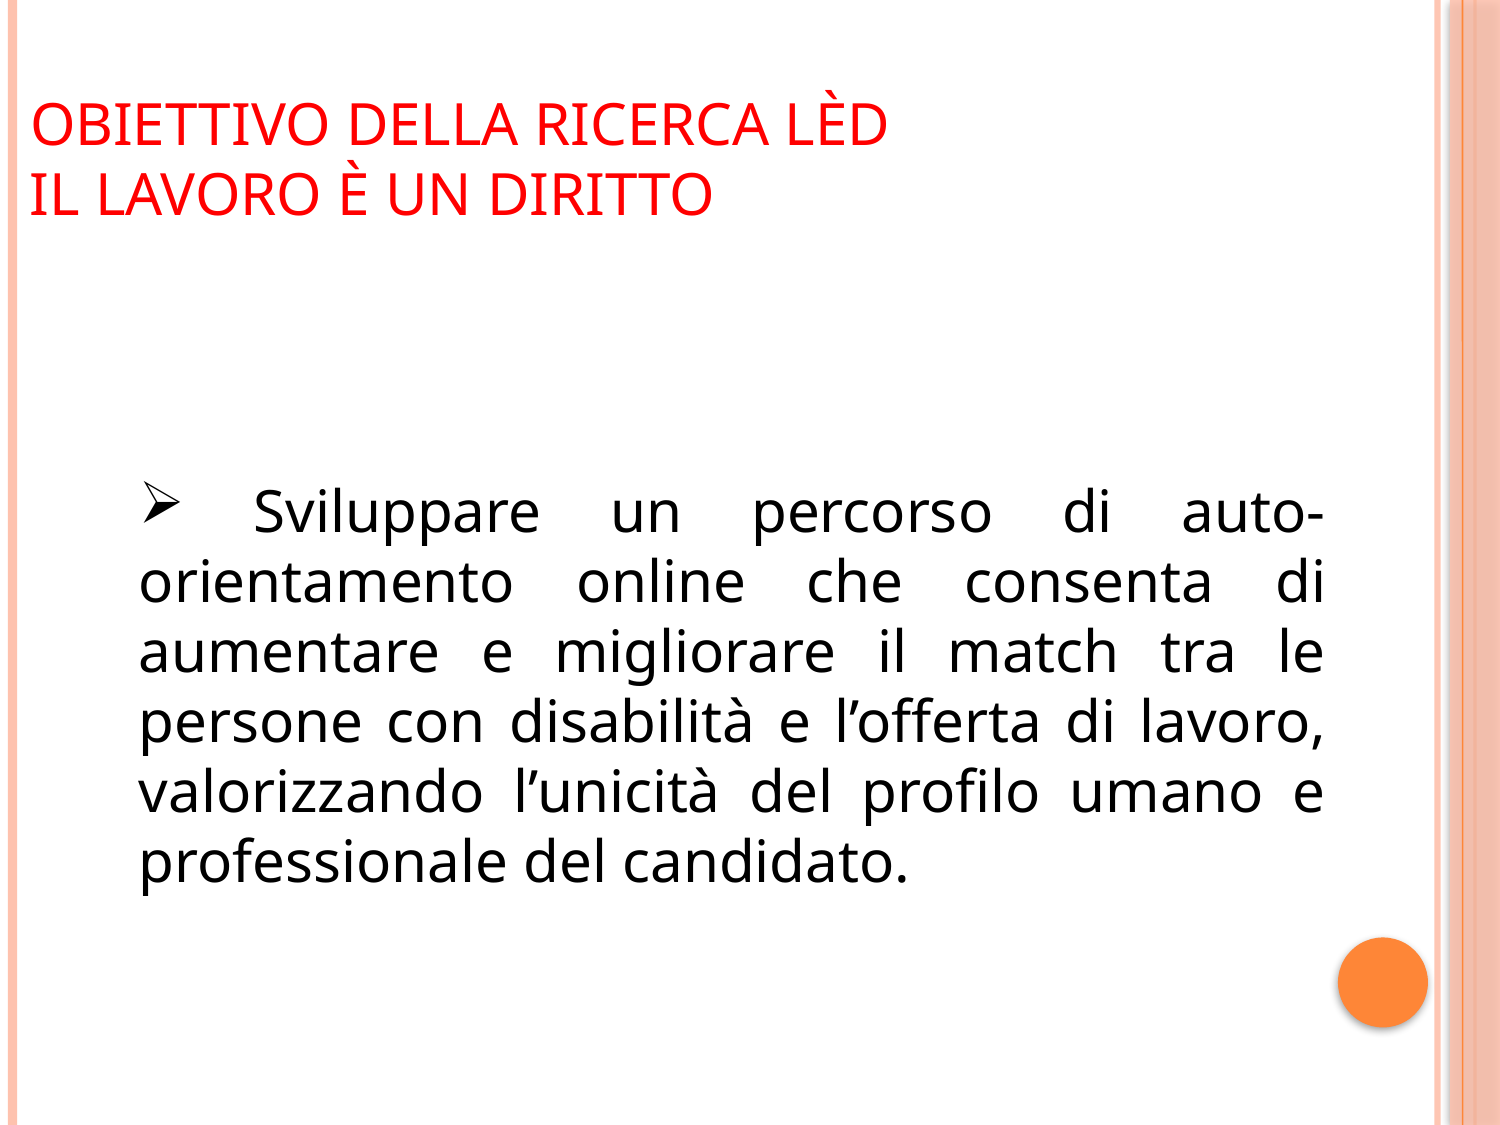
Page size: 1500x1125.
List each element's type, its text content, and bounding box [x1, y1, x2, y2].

title OBIETTIVO della RICERCA LèD Il Lavoro è un Diritto [0, 0, 1500, 235]
text_box Sviluppare un percorso di auto-orientamento online che consenta di aumentare e migliorare il match tra le persone con disabilità e l’offerta di lavoro, valorizzando l’unicità del profilo umano e professionale del candidato. [123, 397, 1341, 902]
